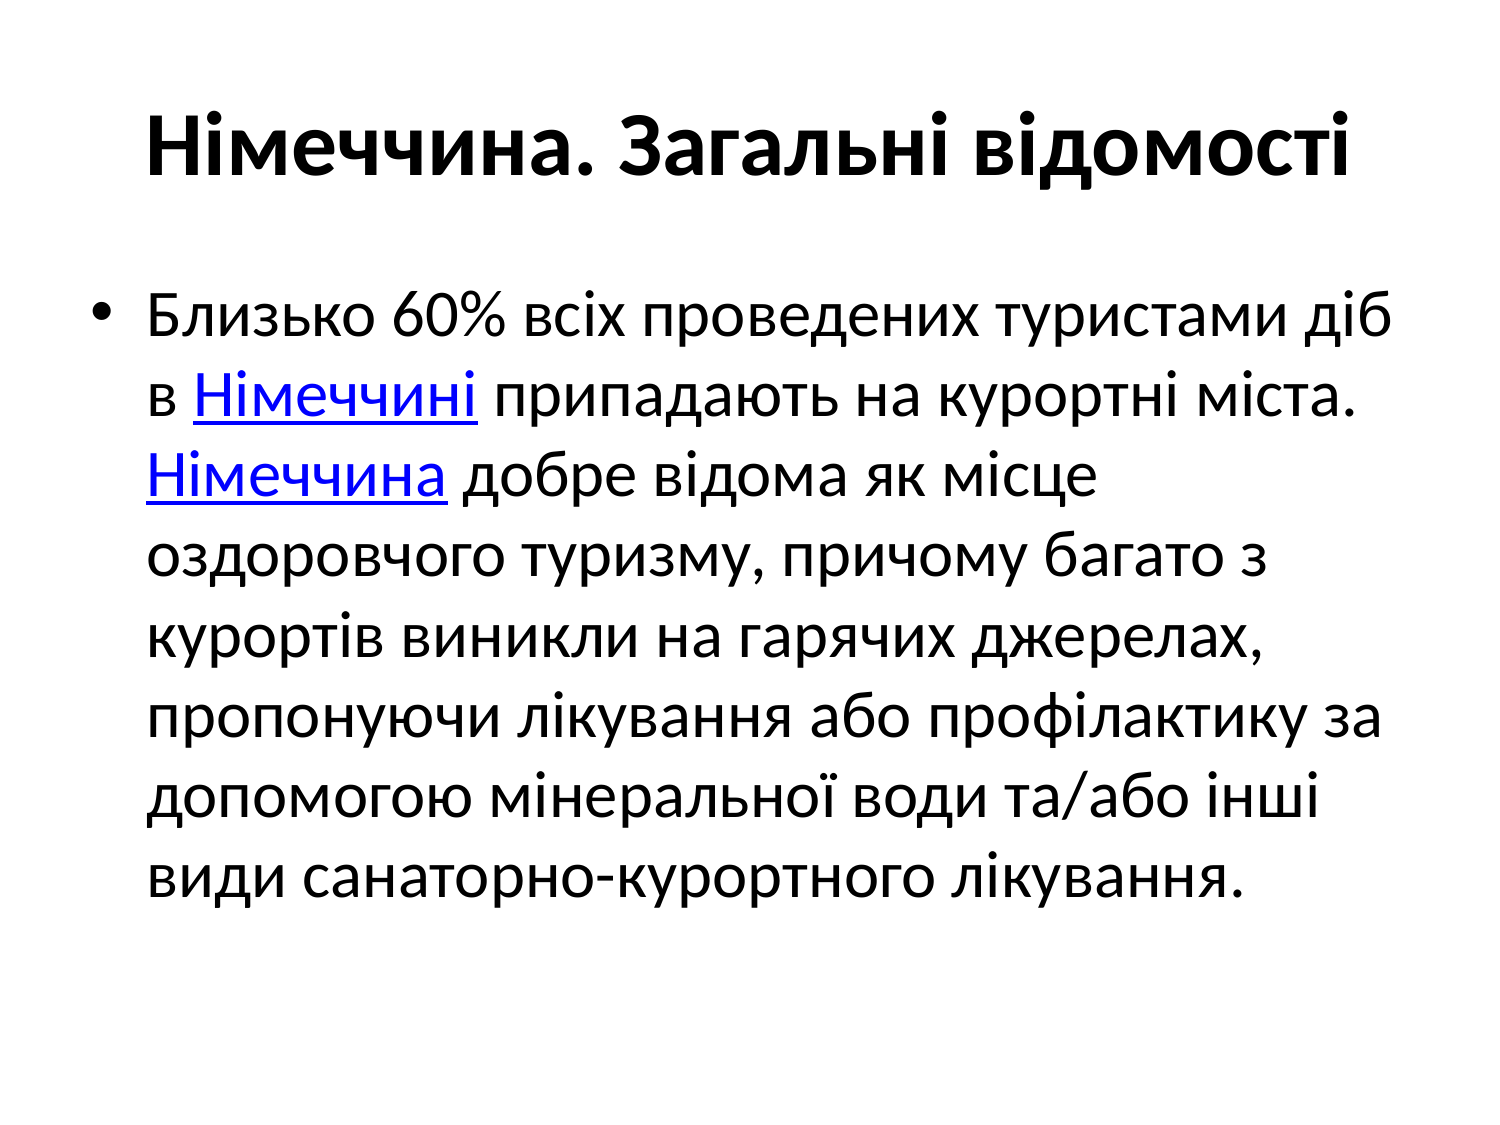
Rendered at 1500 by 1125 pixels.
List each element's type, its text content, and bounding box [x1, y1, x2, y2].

list Близько 60% всіх проведених туристами діб в Німеччині припадають на курортні міста. Німеччина добре відома як місце оздоровчого туризму, причому багато з курортів виникли на гарячих джерелах, пропонуючи лікування або профілактику за допомогою мінеральної води та/або інші види санаторно-курортного лікування. [75, 262, 1425, 1005]
title Німеччина. Загальні відомості [75, 45, 1425, 233]
